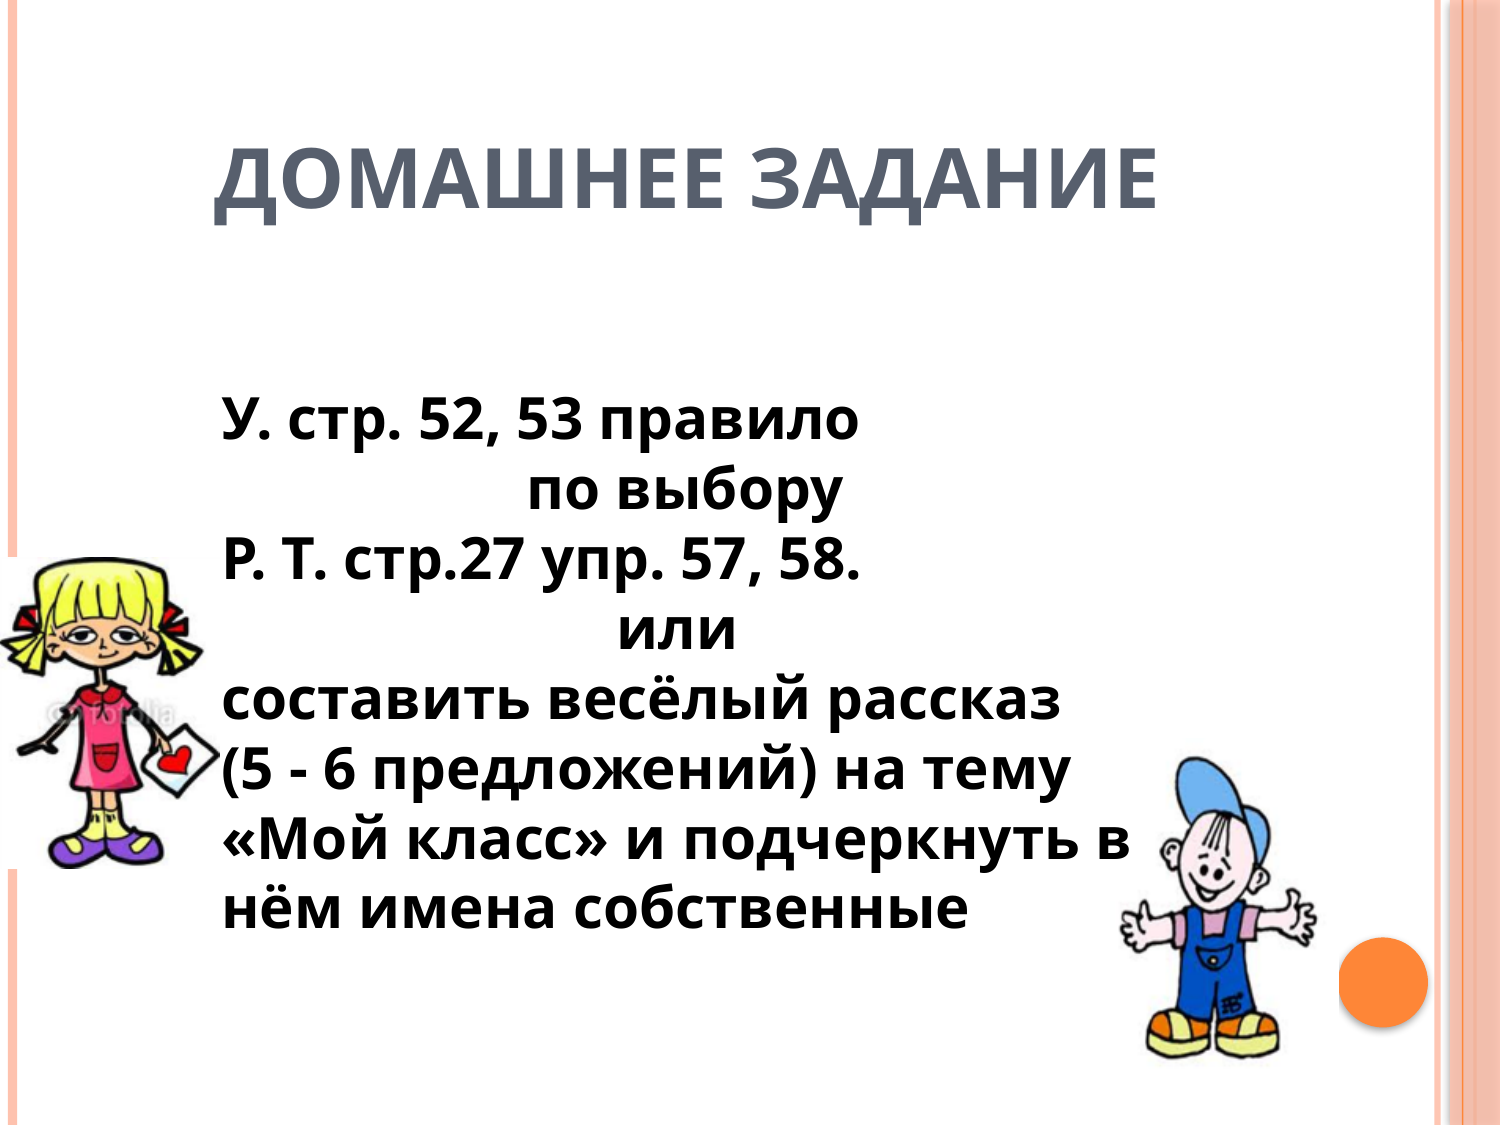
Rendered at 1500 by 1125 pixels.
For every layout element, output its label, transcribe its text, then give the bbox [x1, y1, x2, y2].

text_box У. стр. 52, 53 правило по выбору Р. Т. стр.27 упр. 57, 58. или составить весёлый рассказ (5 - 6 предложений) на тему «Мой класс» и подчеркнуть в нём имена собственные [206, 373, 1164, 949]
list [0, 557, 220, 870]
picture [1092, 738, 1340, 1088]
title Домашнее задание [75, 45, 1300, 233]
